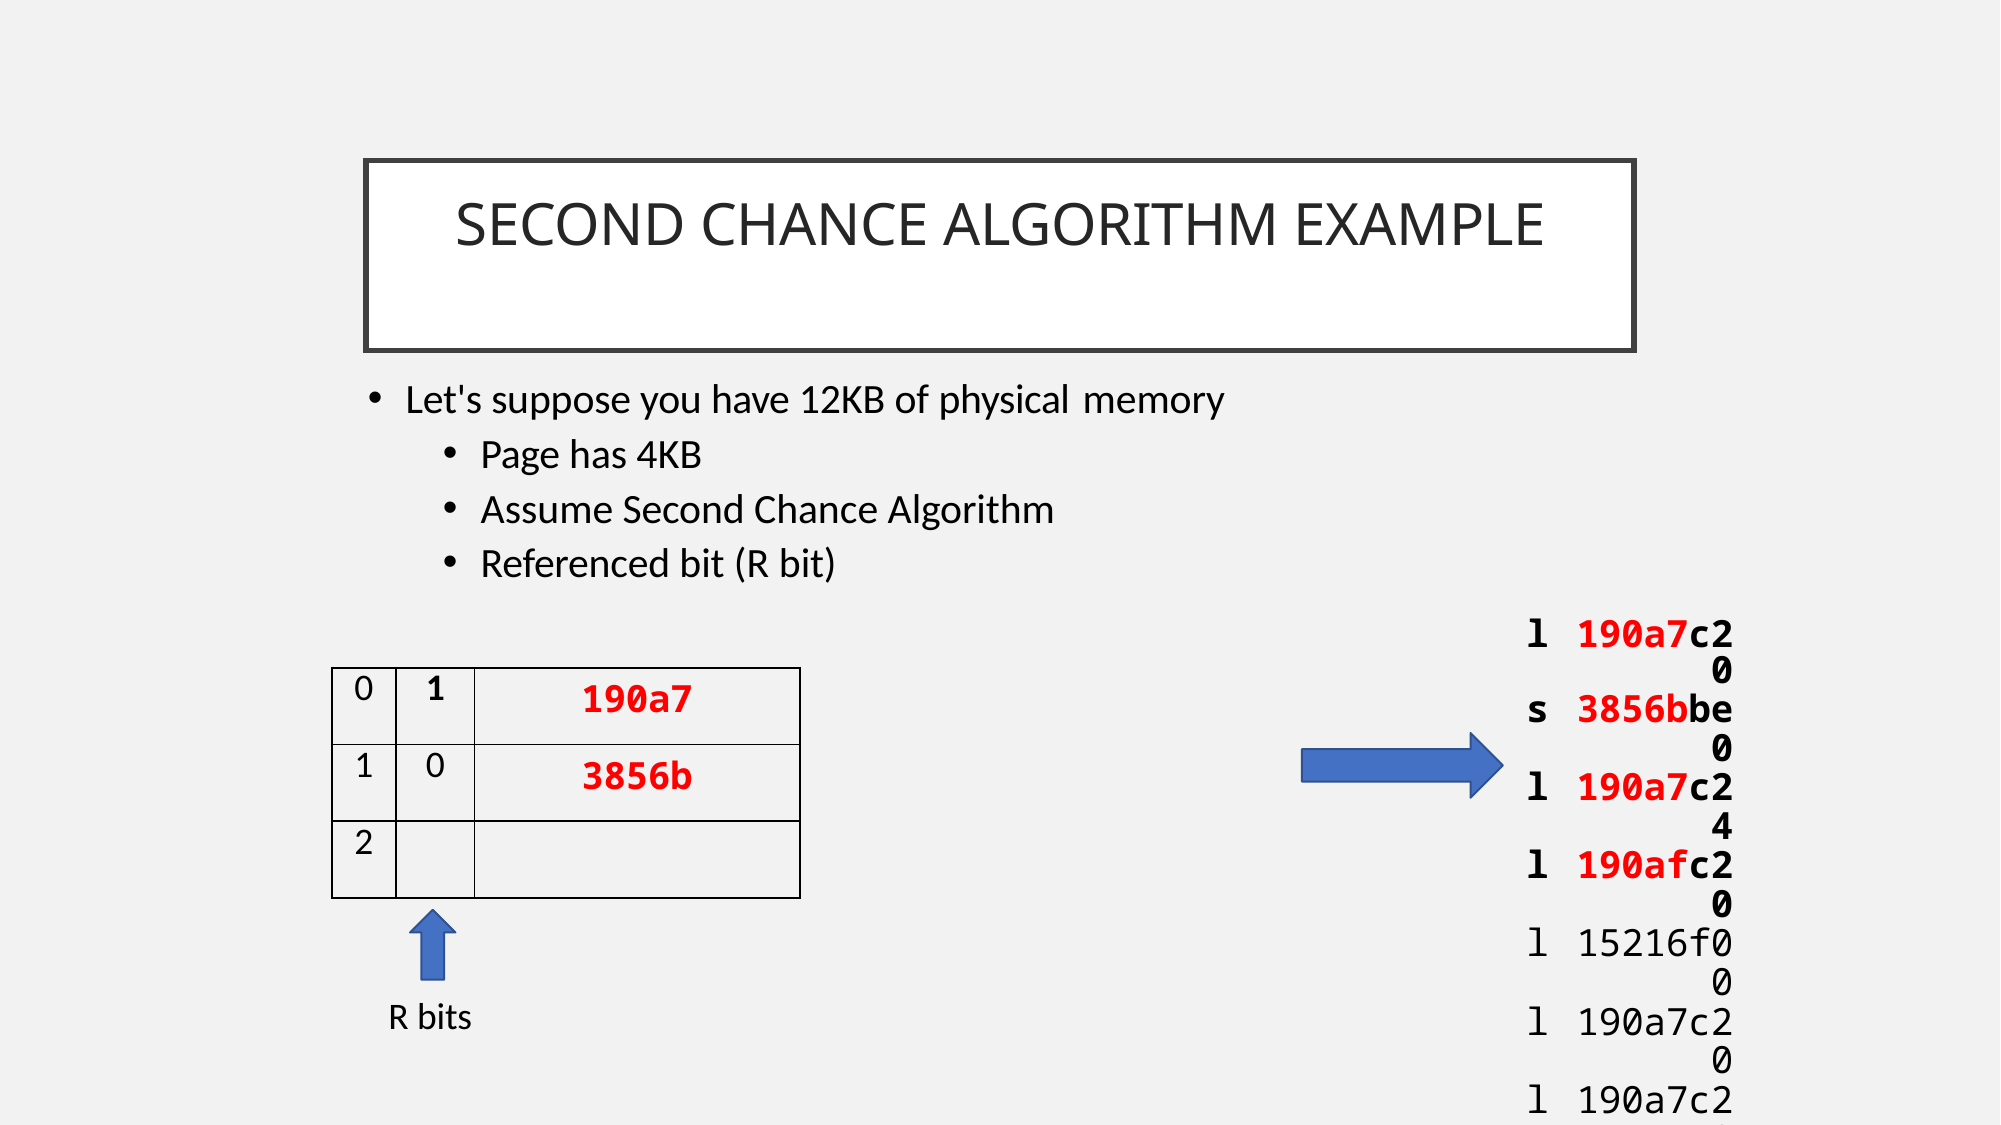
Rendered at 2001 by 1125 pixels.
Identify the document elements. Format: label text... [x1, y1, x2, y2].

table_header 1 [397, 669, 474, 744]
text_box Let's suppose you have 12KB of physical memory Page has 4KB Assume Second Chance Algorithm Referenced bit (R bit) [365, 364, 1563, 586]
table_cell 190a7c24 [1557, 772, 1737, 850]
table_cell l [1521, 1085, 1557, 1125]
table_cell 3856bbe0 [1557, 694, 1737, 772]
title Second Chance Algorithm Example [363, 158, 1637, 353]
table_cell 190afc20 [1557, 850, 1737, 929]
table_cell 0 [397, 745, 474, 820]
table_cell [475, 822, 799, 897]
table_header 190a7 [475, 669, 799, 744]
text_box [408, 908, 457, 981]
table_header l [1521, 624, 1557, 694]
table_cell l [1521, 1007, 1557, 1085]
table_cell 2 [333, 822, 395, 897]
table_cell 3856b [475, 745, 799, 820]
table_cell 15216f00 [1557, 929, 1737, 1007]
table_cell s [1521, 694, 1557, 772]
text_box R bits [386, 990, 475, 1038]
table_cell l [1521, 772, 1557, 850]
table_cell 190a7c28 [1557, 1085, 1737, 1125]
table_header 0 [333, 669, 395, 744]
table_cell [397, 822, 474, 897]
table_cell 1 [333, 745, 395, 820]
table_cell l [1521, 850, 1557, 929]
table_header 190a7c20 [1557, 624, 1737, 694]
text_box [1300, 731, 1504, 799]
table_cell 190a7c20 [1557, 1007, 1737, 1085]
table_cell l [1521, 929, 1557, 1007]
